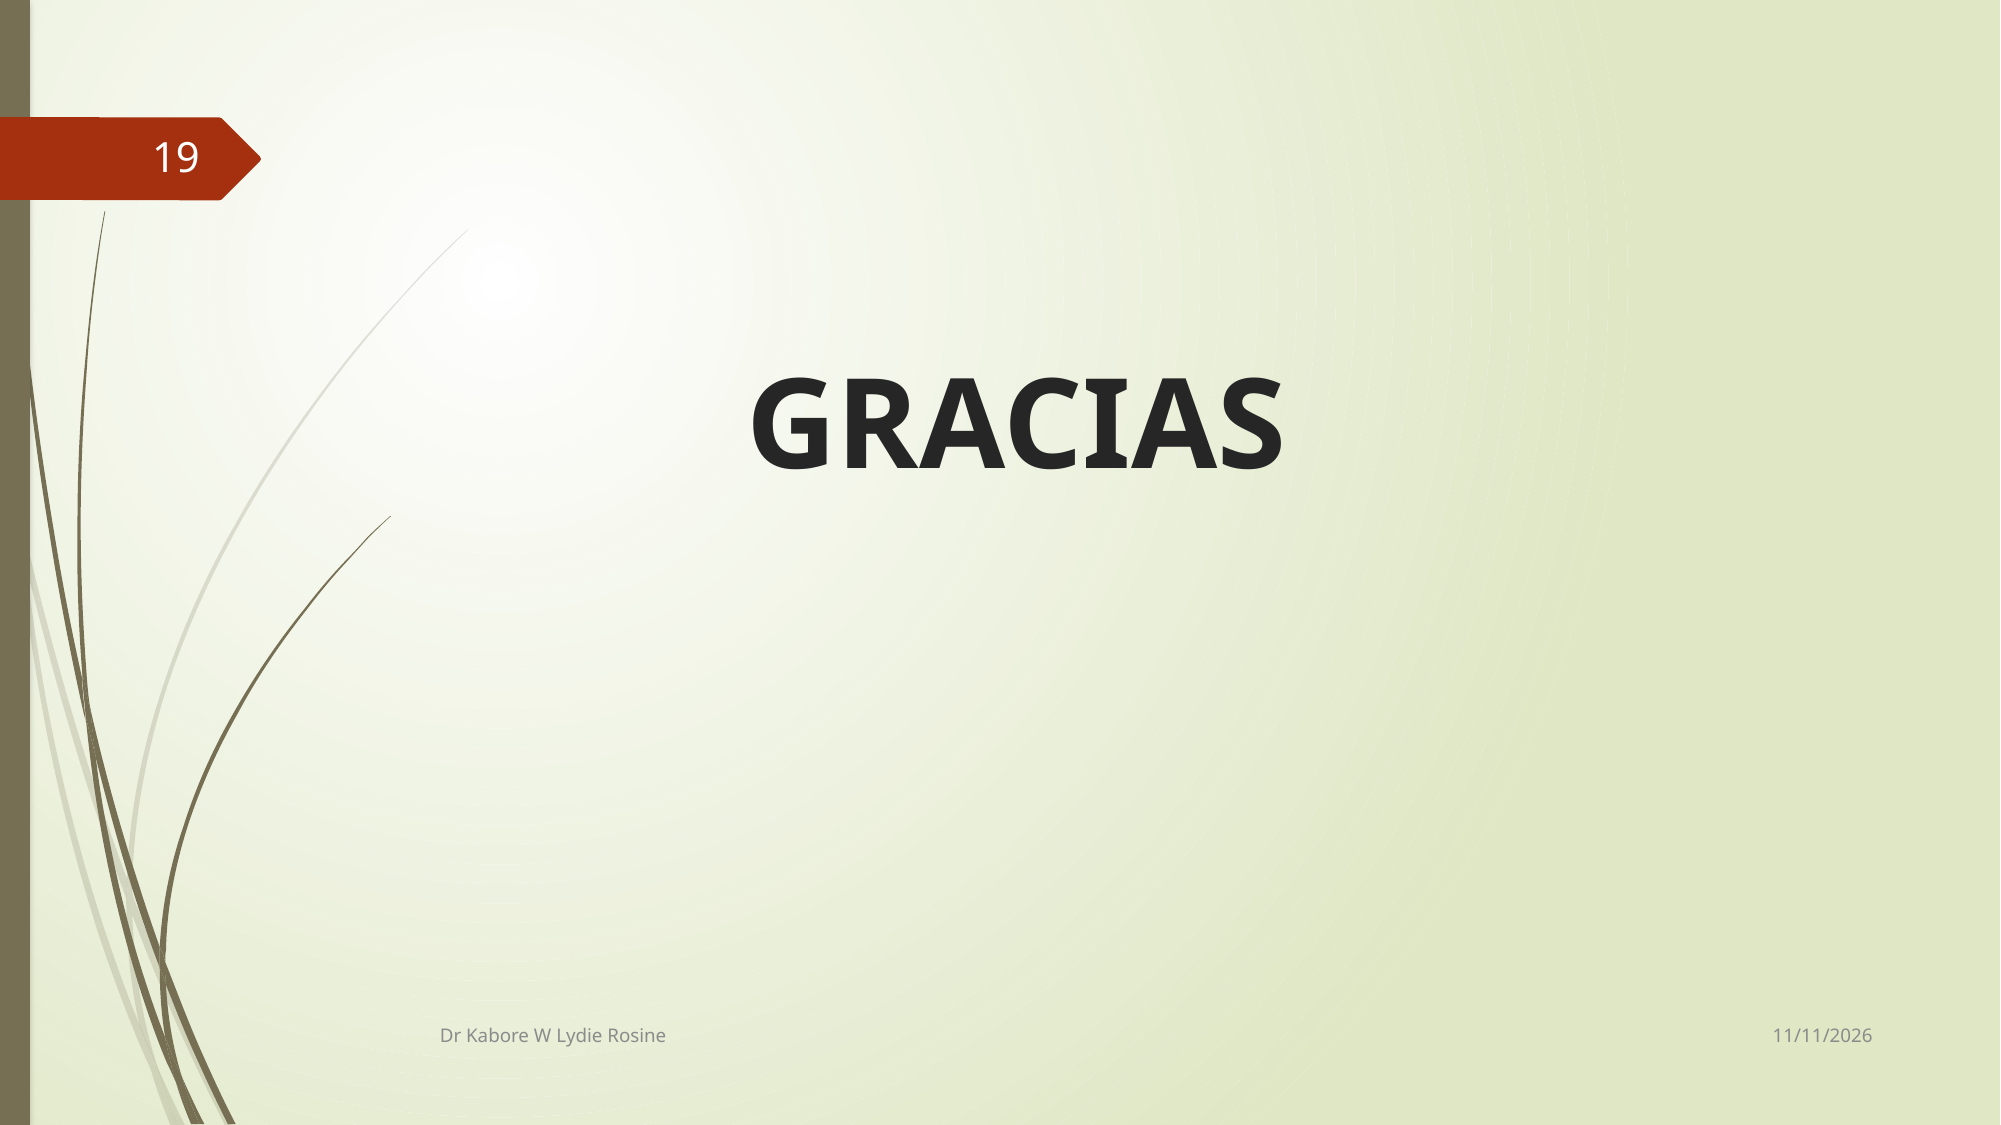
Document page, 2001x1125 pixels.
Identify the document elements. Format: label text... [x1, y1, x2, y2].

title GRACIAS [285, 336, 1748, 898]
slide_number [1699, 1005, 1888, 1067]
footer Dr Kabore W Lydie Rosine [424, 1006, 1675, 1067]
slide_number 19 [87, 129, 216, 190]
